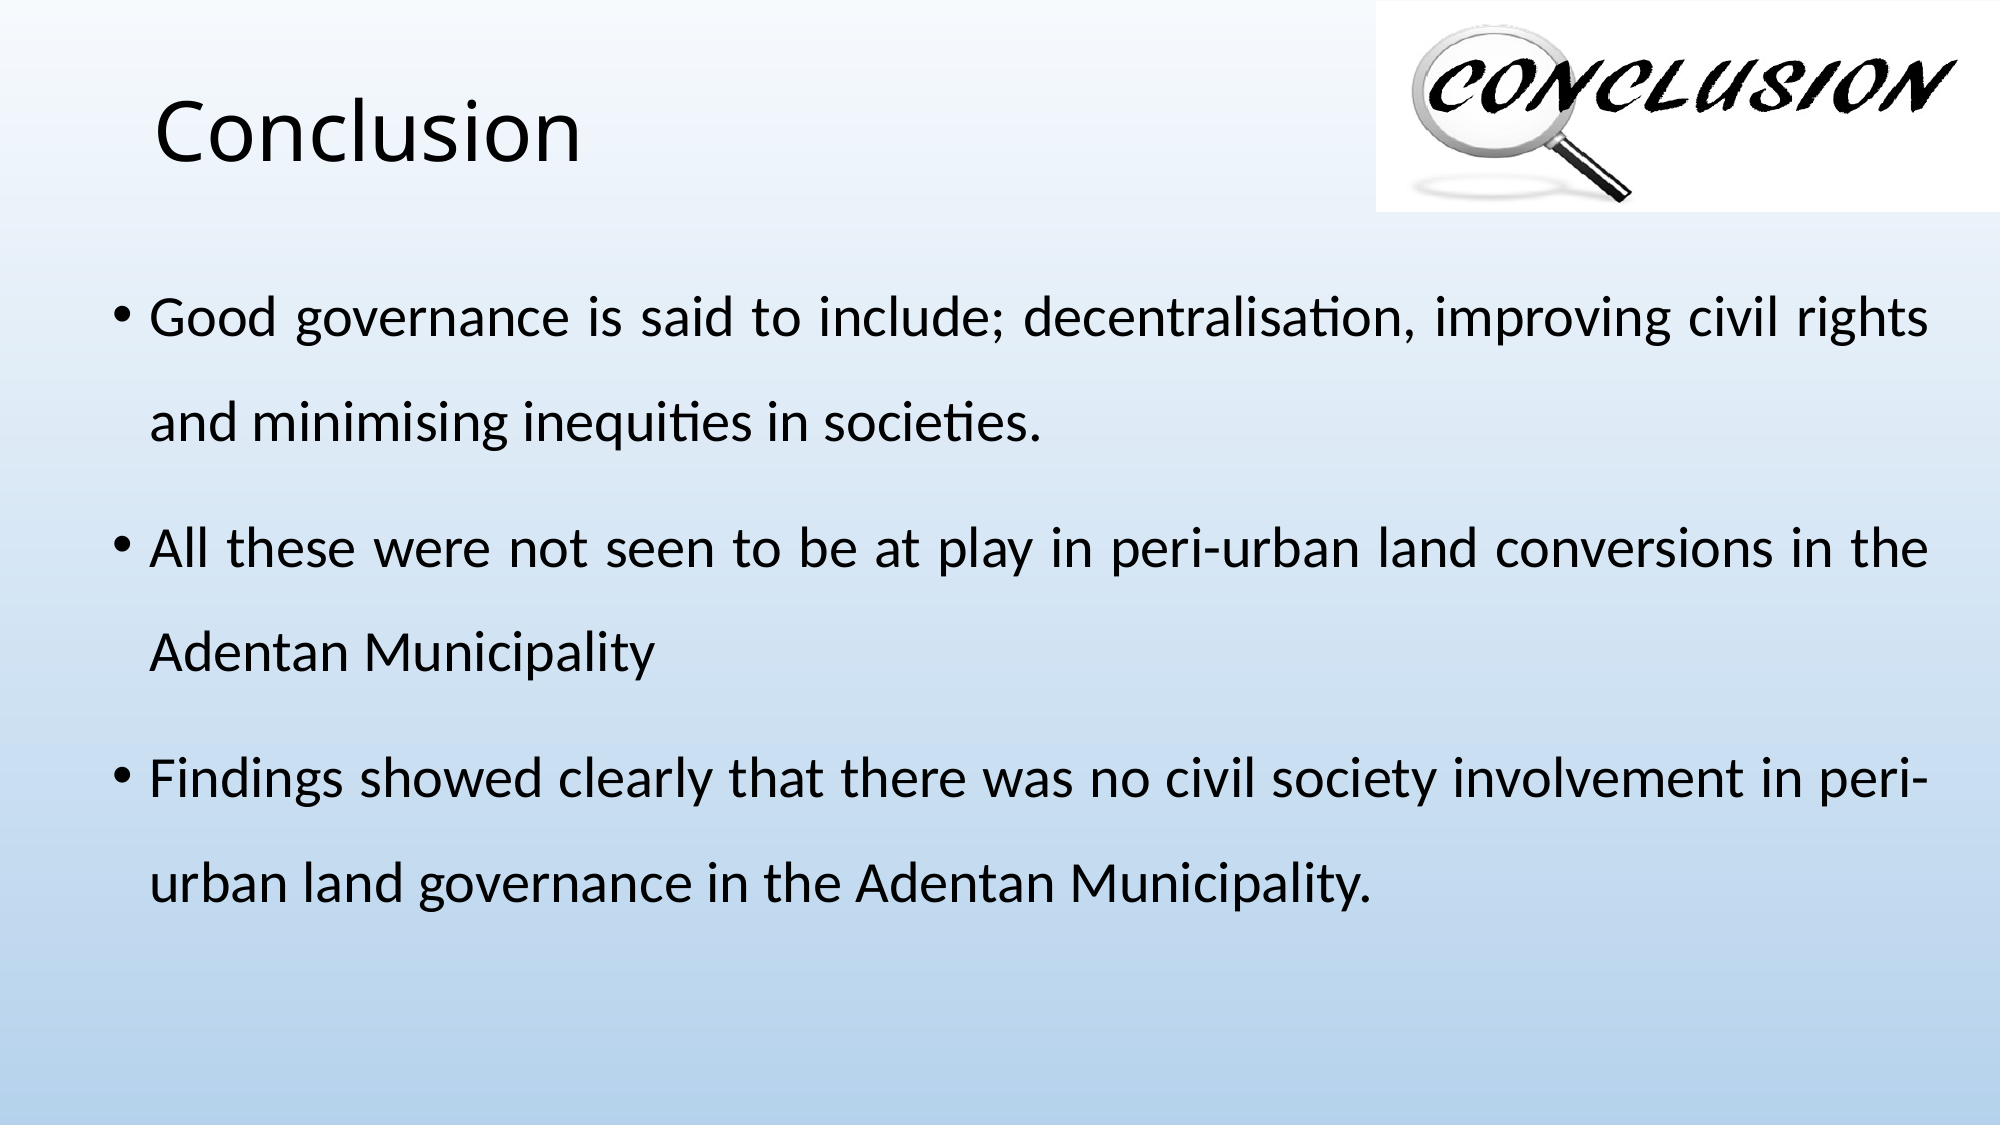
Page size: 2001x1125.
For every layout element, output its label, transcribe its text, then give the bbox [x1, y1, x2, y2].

title Conclusion [138, 32, 1780, 236]
list Good governance is said to include; decentralisation, improving civil rights and minimising inequities in societies. All these were not seen to be at play in peri-urban land conversions in the Adentan Municipality Findings showed clearly that there was no civil society involvement in peri-urban land governance in the Adentan Municipality. [97, 236, 1946, 1097]
picture [1376, 1, 2000, 212]
